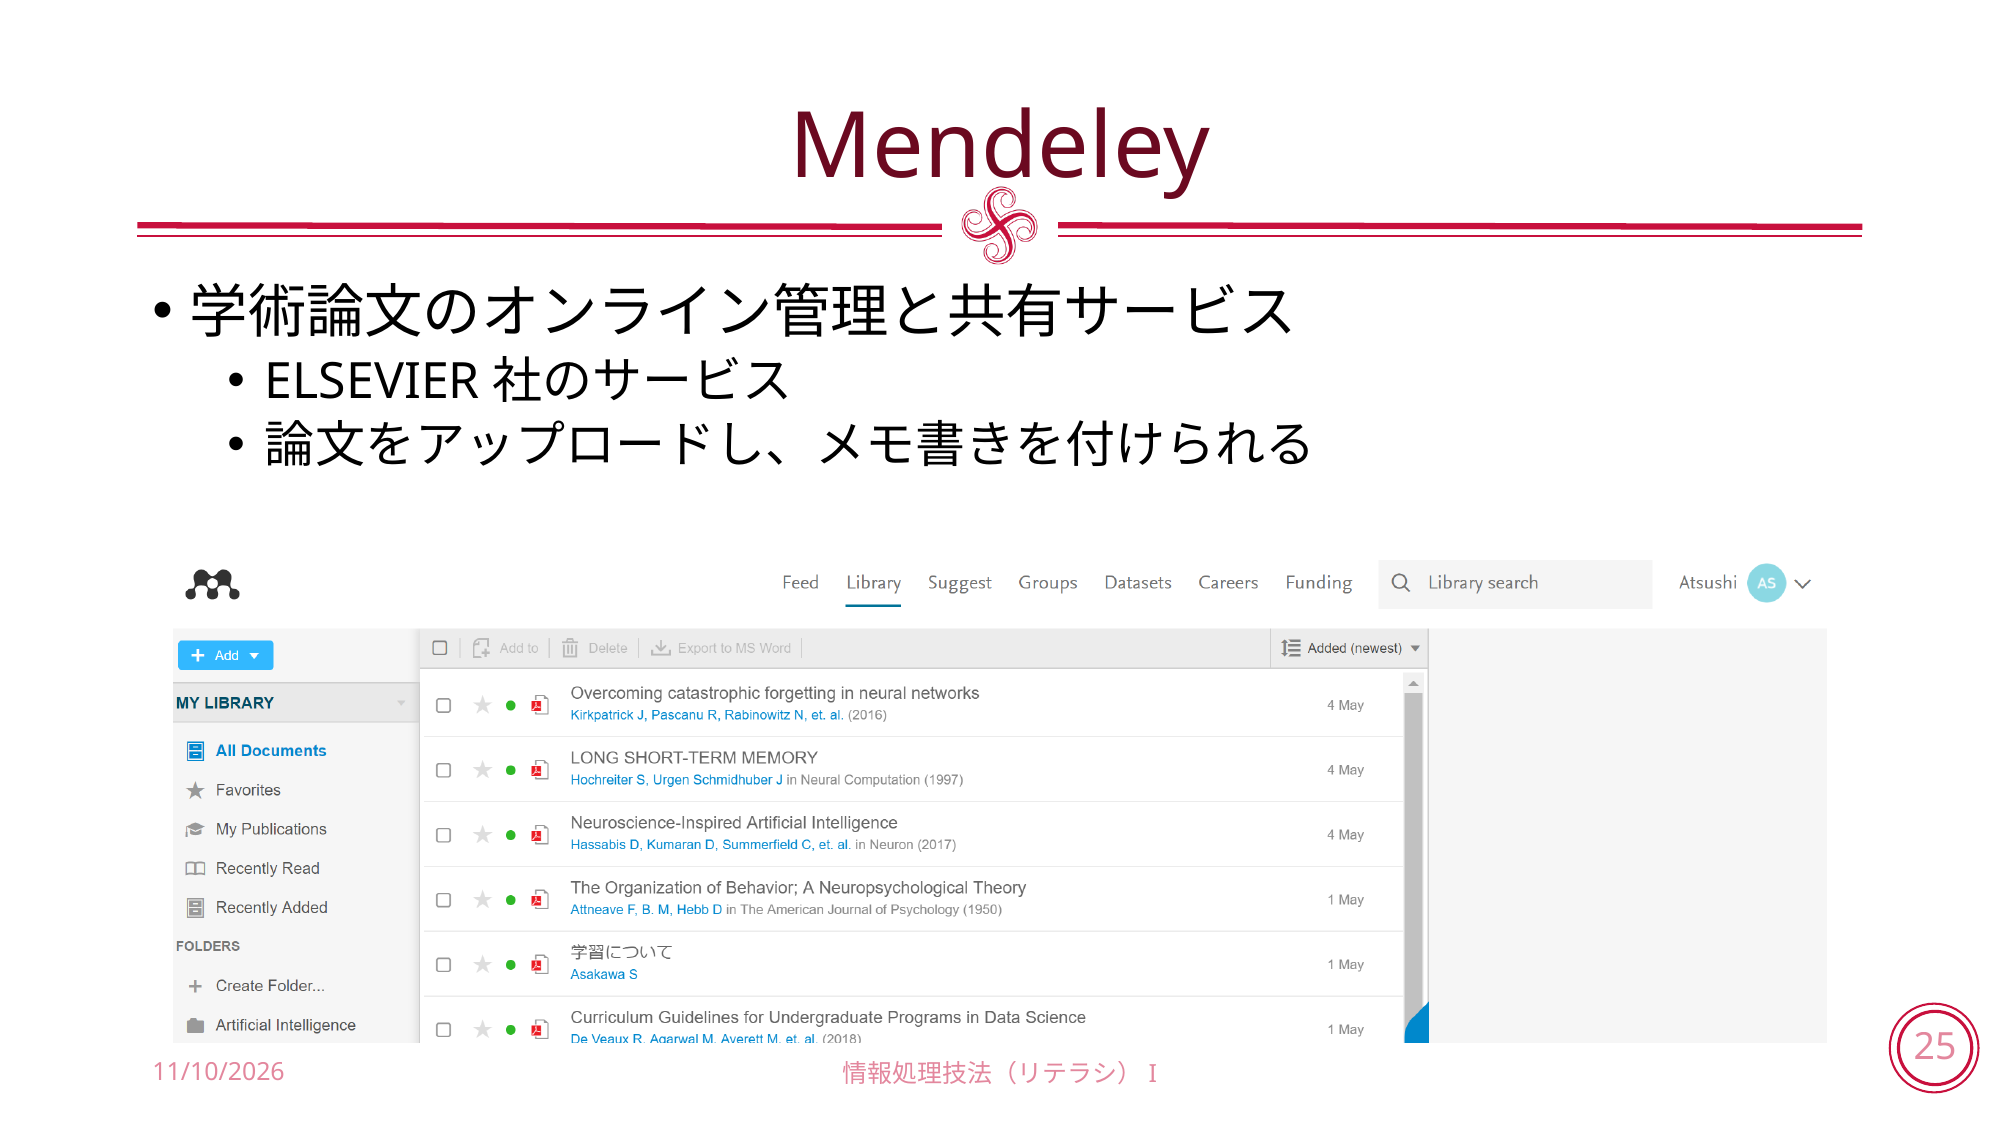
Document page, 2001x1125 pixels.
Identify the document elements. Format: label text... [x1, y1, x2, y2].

picture [173, 546, 1827, 1043]
picture [959, 237, 1041, 268]
footer 情報処理技法（リテラシ）I [662, 1043, 1338, 1103]
title Mendeley [137, 59, 1863, 237]
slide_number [137, 1042, 588, 1103]
list 学術論文のオンライン管理と共有サービス ELSEVIER社のサービス 論文をアップロードし、メモ書きを付けられる [137, 274, 1863, 1014]
